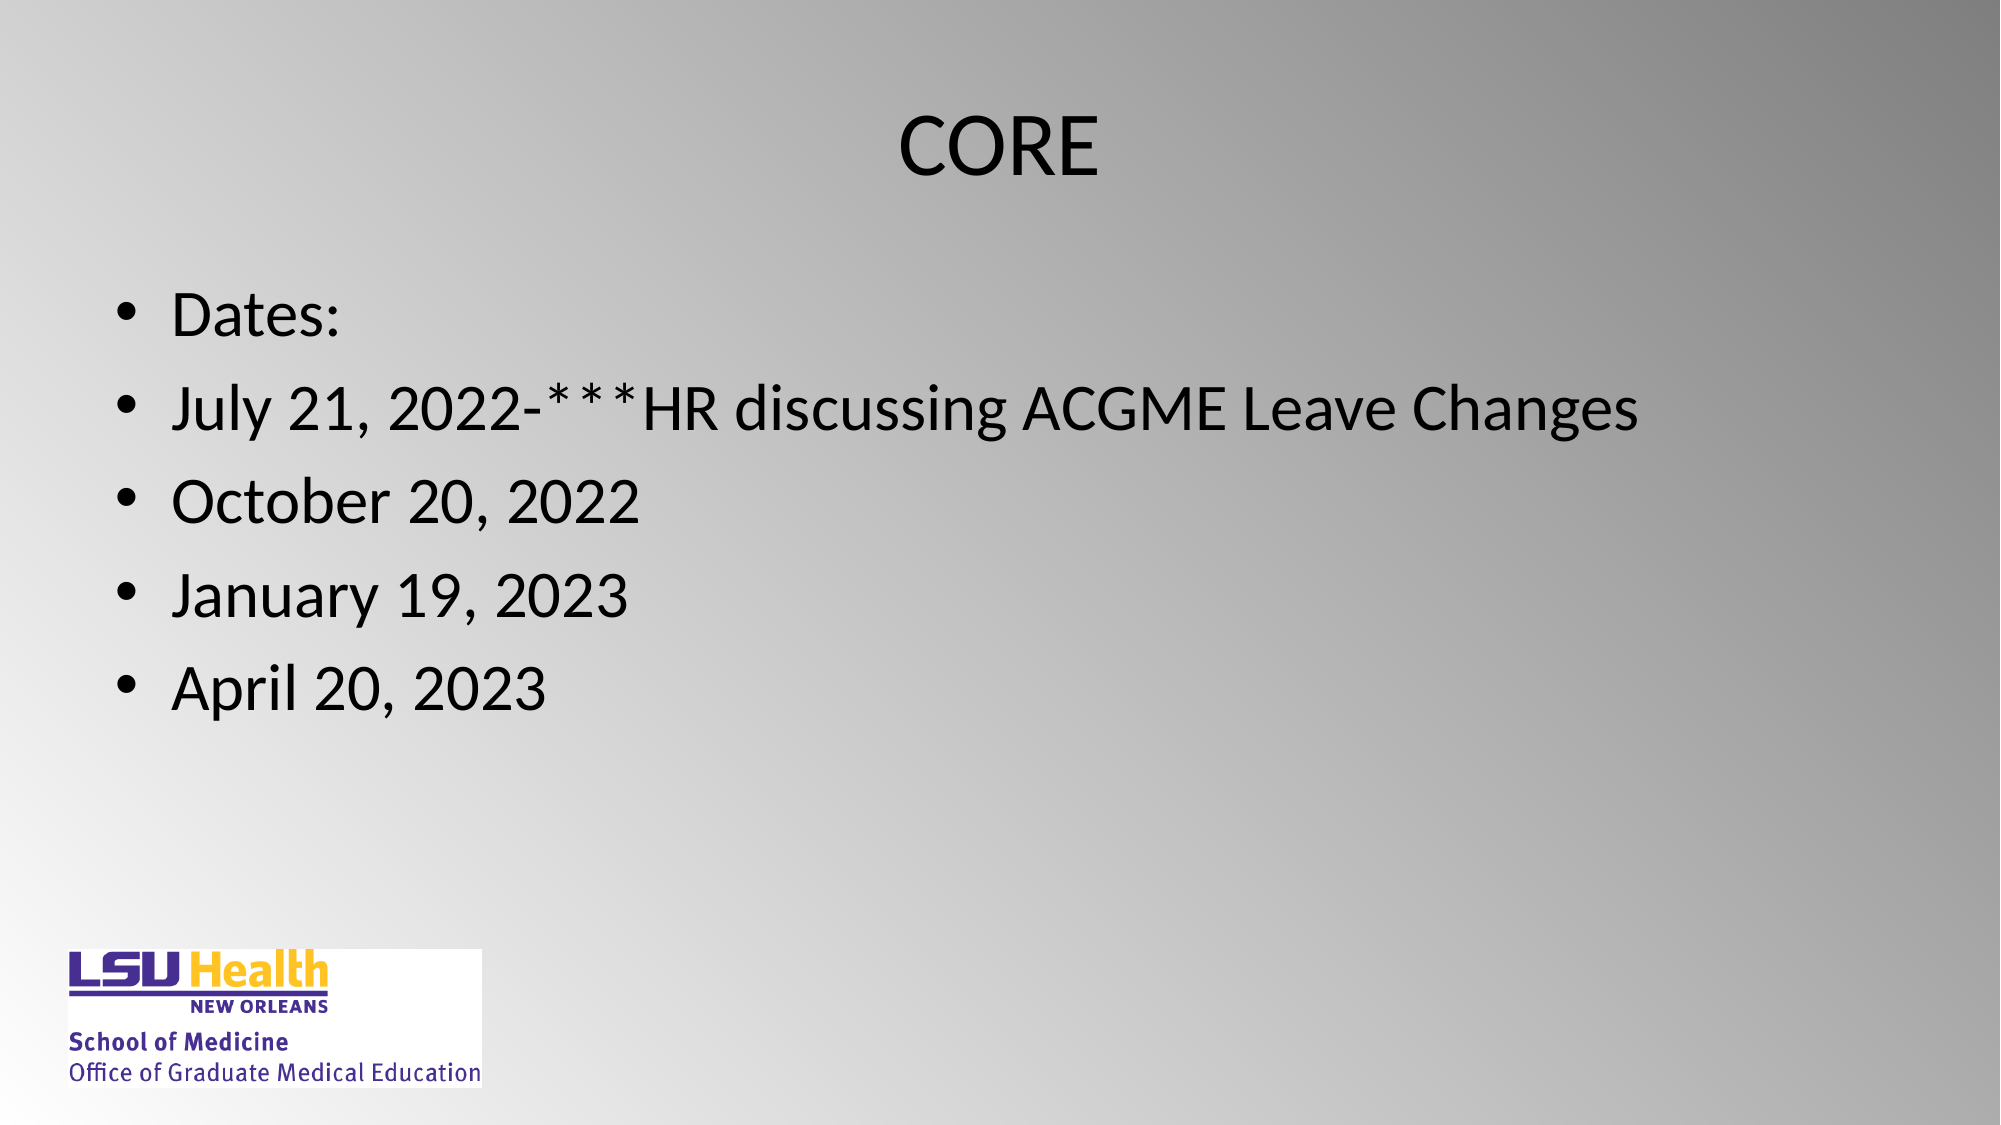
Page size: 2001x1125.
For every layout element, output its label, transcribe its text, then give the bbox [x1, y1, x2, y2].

picture [68, 949, 482, 1088]
title CORE [99, 45, 1900, 233]
list Dates: July 21, 2022-***HR discussing ACGME Leave Changes October 20, 2022 January 19, 2023 April 20, 2023 [99, 262, 1900, 1005]
